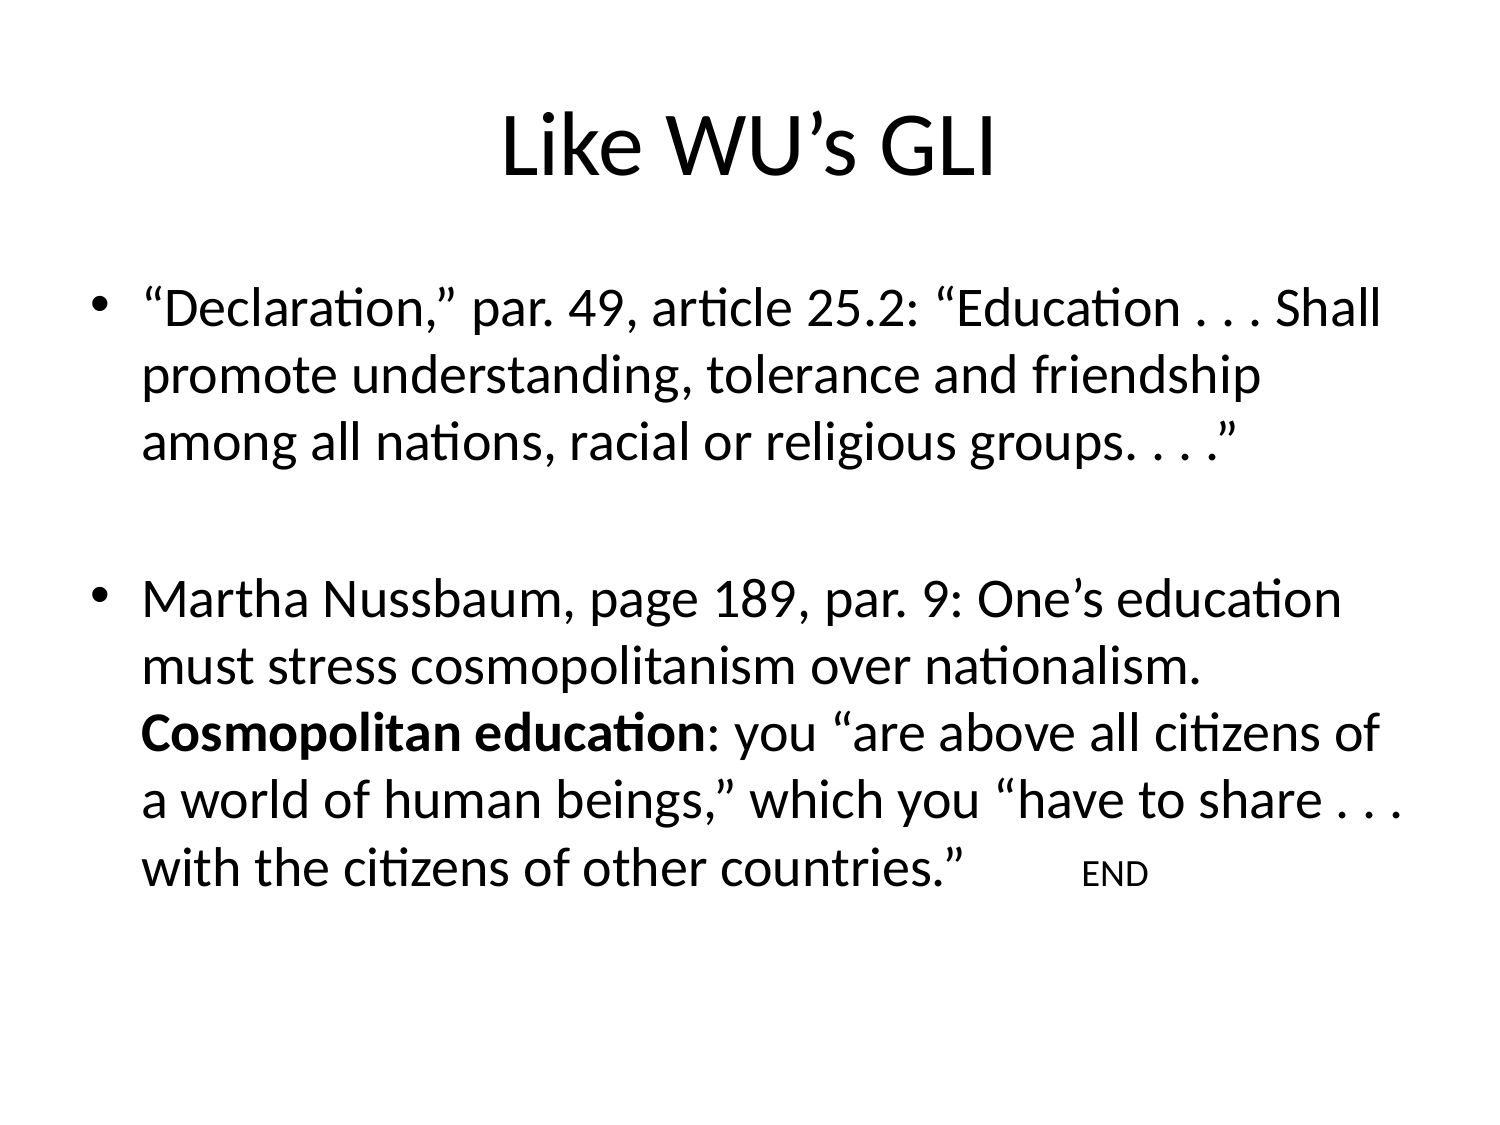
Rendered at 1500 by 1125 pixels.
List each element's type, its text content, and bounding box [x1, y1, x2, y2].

list “Declaration,” par. 49, article 25.2: “Education . . . Shall promote understanding, tolerance and friendship among all nations, racial or religious groups. . . .” Martha Nussbaum, page 189, par. 9: One’s education must stress cosmopolitanism over nationalism. Cosmopolitan education: you “are above all citizens of a world of human beings,” which you “have to share . . . with the citizens of other countries.” END [75, 262, 1425, 1005]
title Like WU’s GLI [75, 45, 1425, 233]
